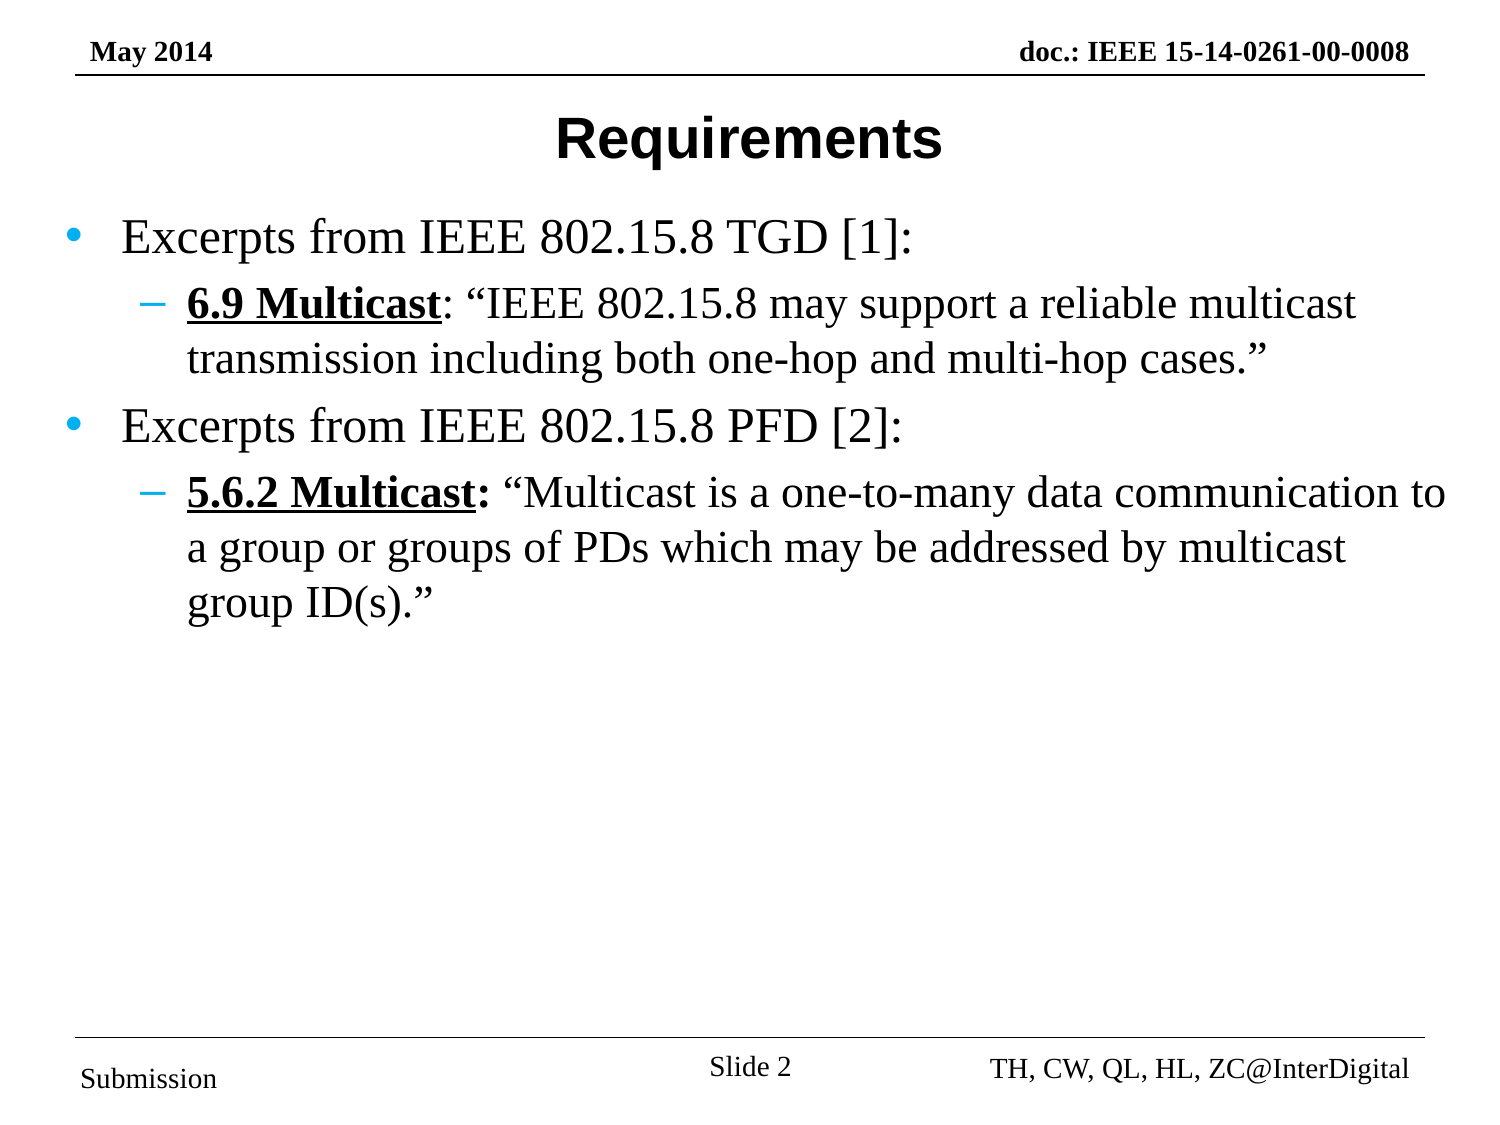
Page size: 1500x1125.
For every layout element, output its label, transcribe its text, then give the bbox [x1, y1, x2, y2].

title Requirements [75, 75, 1425, 196]
list Excerpts from IEEE 802.15.8 TGD [1]: 6.9 Multicast: “IEEE 802.15.8 may support a reliable multicast transmission including both one-hop and multi-hop cases.” Excerpts from IEEE 802.15.8 PFD [2]: 5.6.2 Multicast: “Multicast is a one-to-many data communication to a group or groups of PDs which may be addressed by multicast group ID(s).” [50, 196, 1463, 1005]
